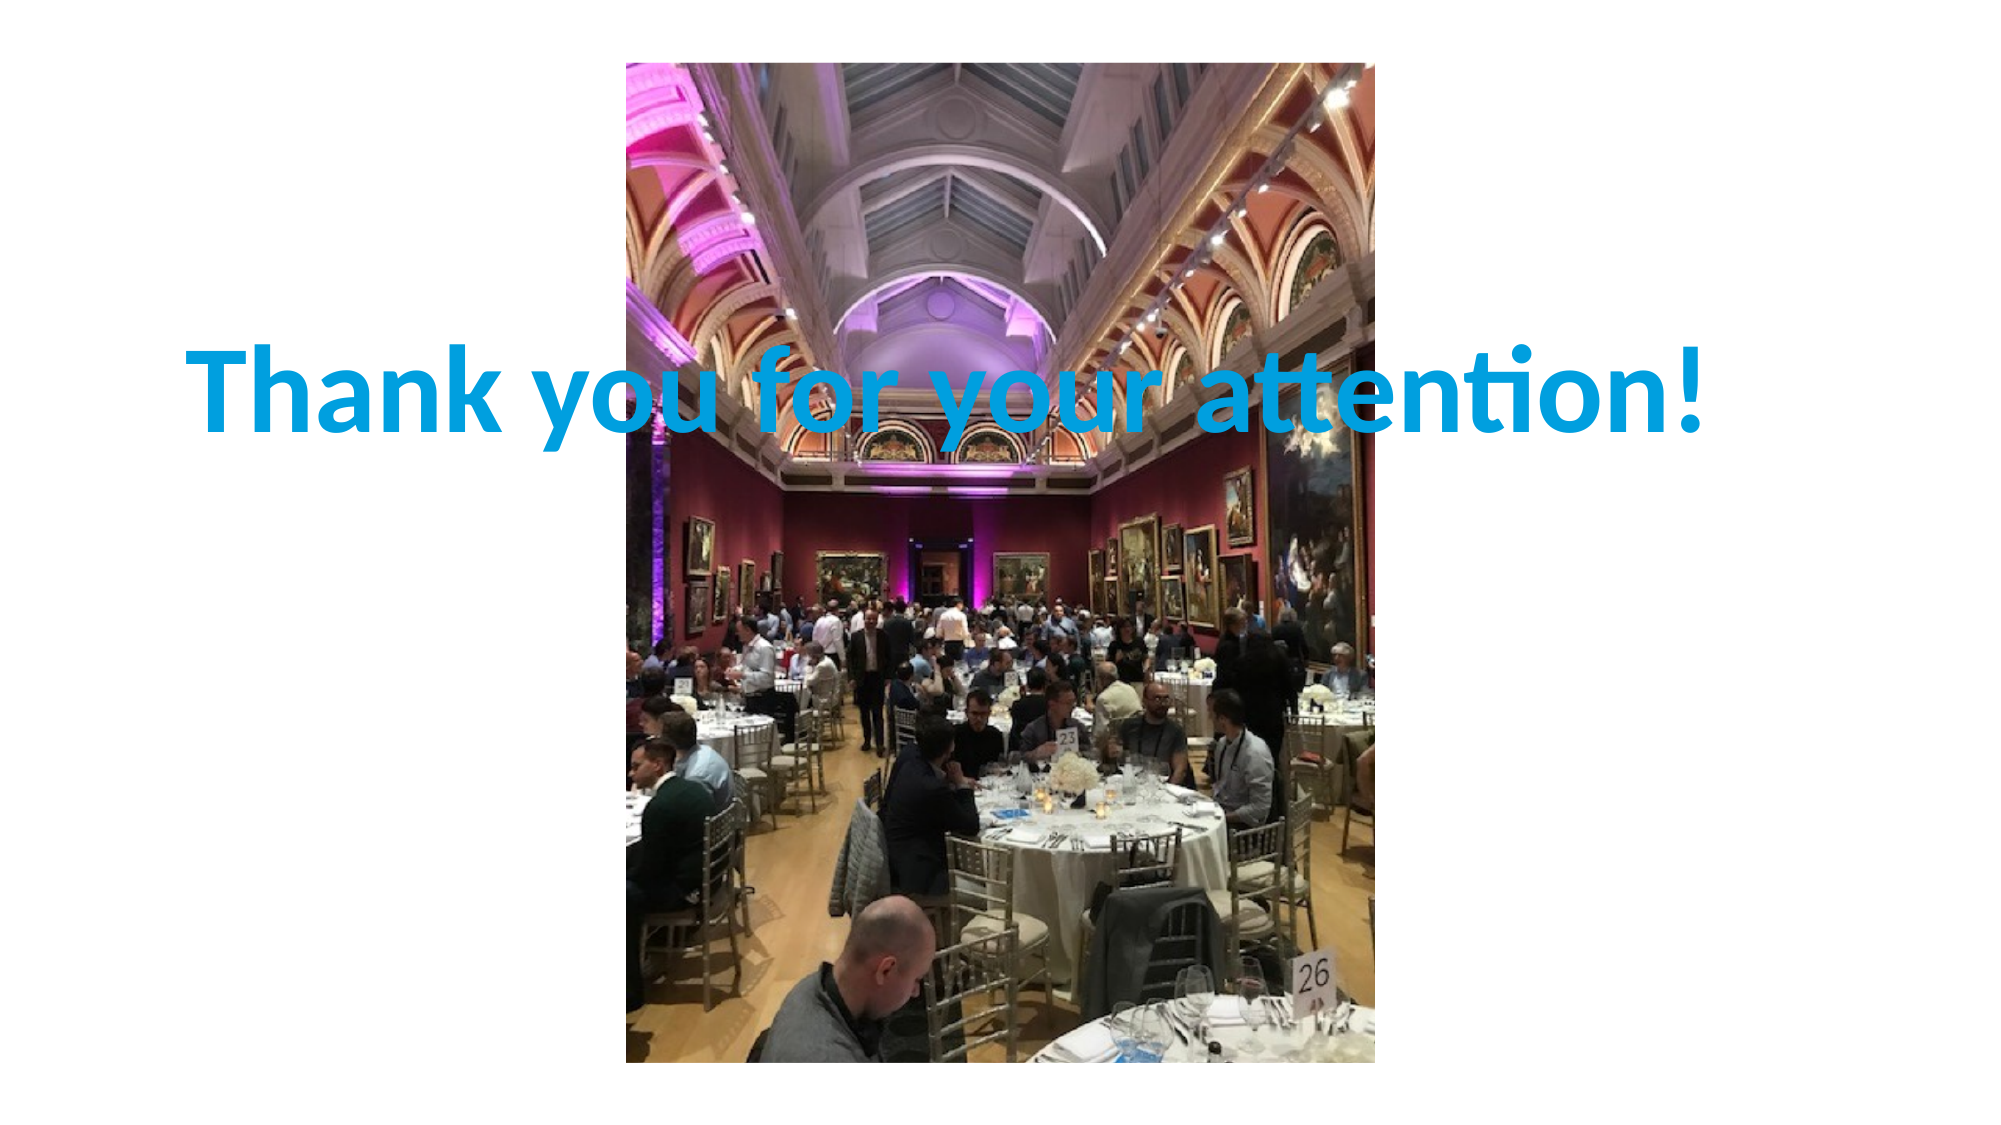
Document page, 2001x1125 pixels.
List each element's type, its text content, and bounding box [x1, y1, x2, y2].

picture [1489, 383, 1501, 420]
title Thank you for your attention! [185, 56, 1934, 634]
picture [499, 187, 1501, 1062]
